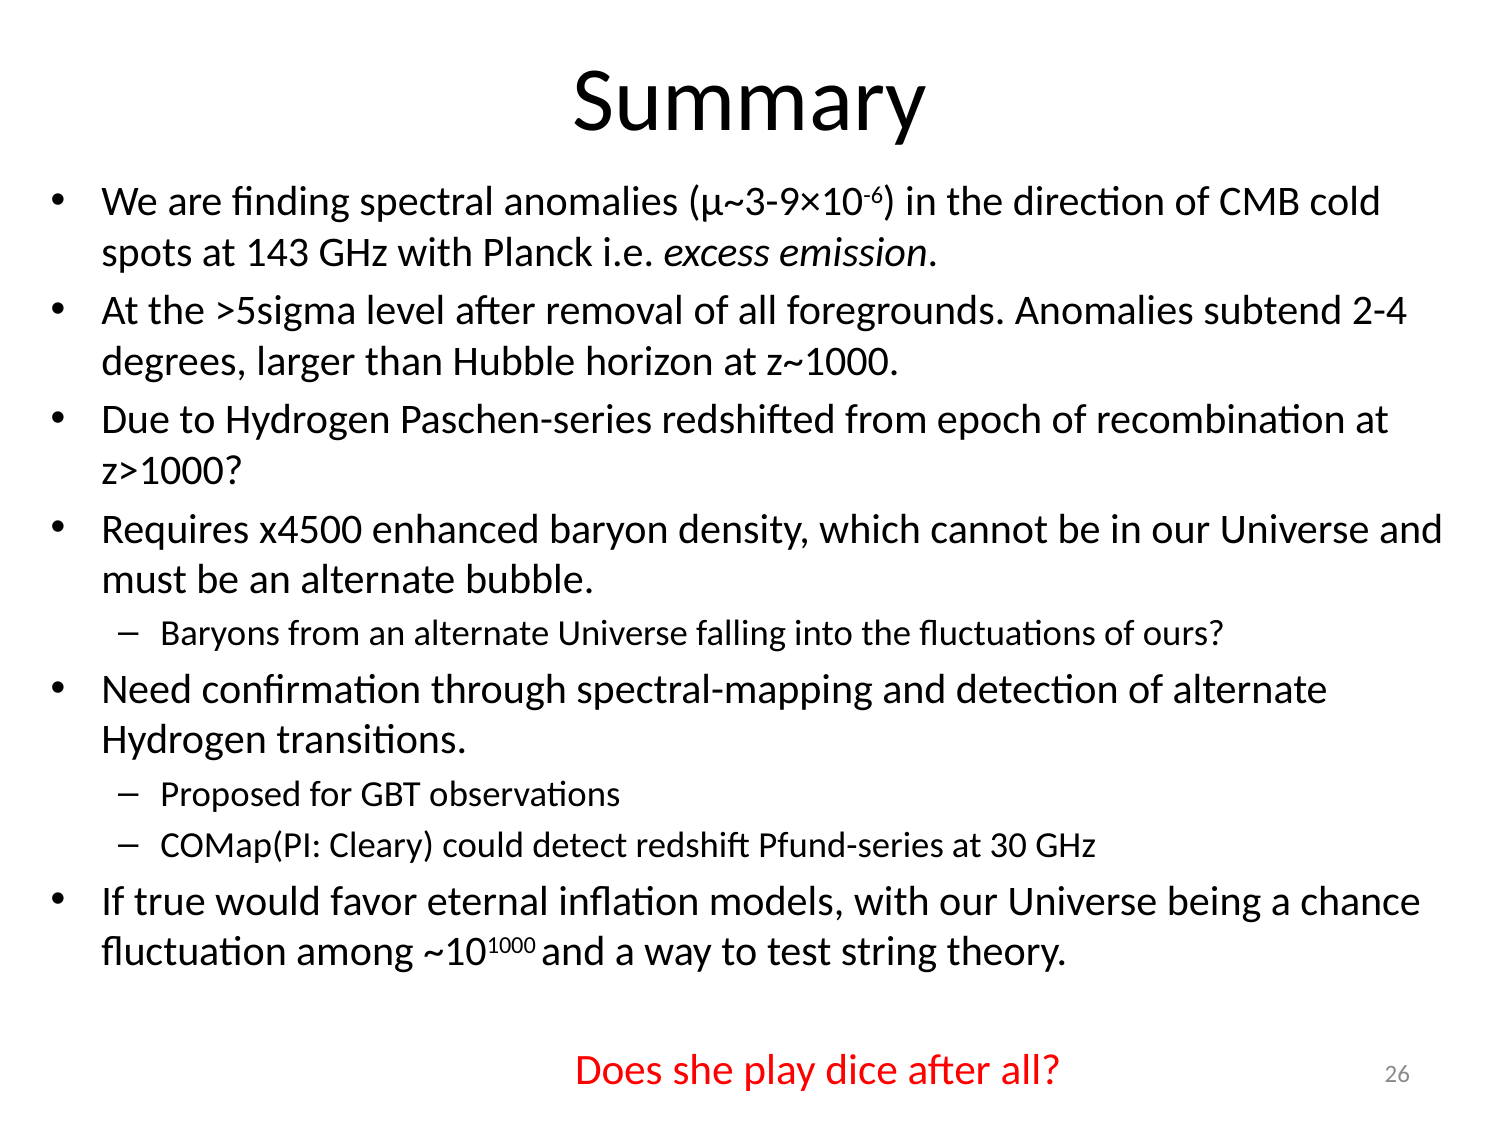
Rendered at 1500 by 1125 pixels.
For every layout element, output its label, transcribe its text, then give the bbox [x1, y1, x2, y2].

list We are finding spectral anomalies (μ~3-9×10-6) in the direction of CMB cold spots at 143 GHz with Planck i.e. excess emission. At the >5sigma level after removal of all foregrounds. Anomalies subtend 2-4 degrees, larger than Hubble horizon at z~1000. Due to Hydrogen Paschen-series redshifted from epoch of recombination at z>1000? Requires x4500 enhanced baryon density, which cannot be in our Universe and must be an alternate bubble. Baryons from an alternate Universe falling into the fluctuations of ours? Need confirmation through spectral-mapping and detection of alternate Hydrogen transitions. Proposed for GBT observations COMap(PI: Cleary) could detect redshift Pfund-series at 30 GHz If true would favor eternal inflation models, with our Universe being a chance fluctuation among ~101000 and a way to test string theory. Does she play dice after all? [35, 166, 1467, 1111]
slide_number 26 [1074, 1042, 1425, 1103]
title Summary [75, 0, 1425, 166]
